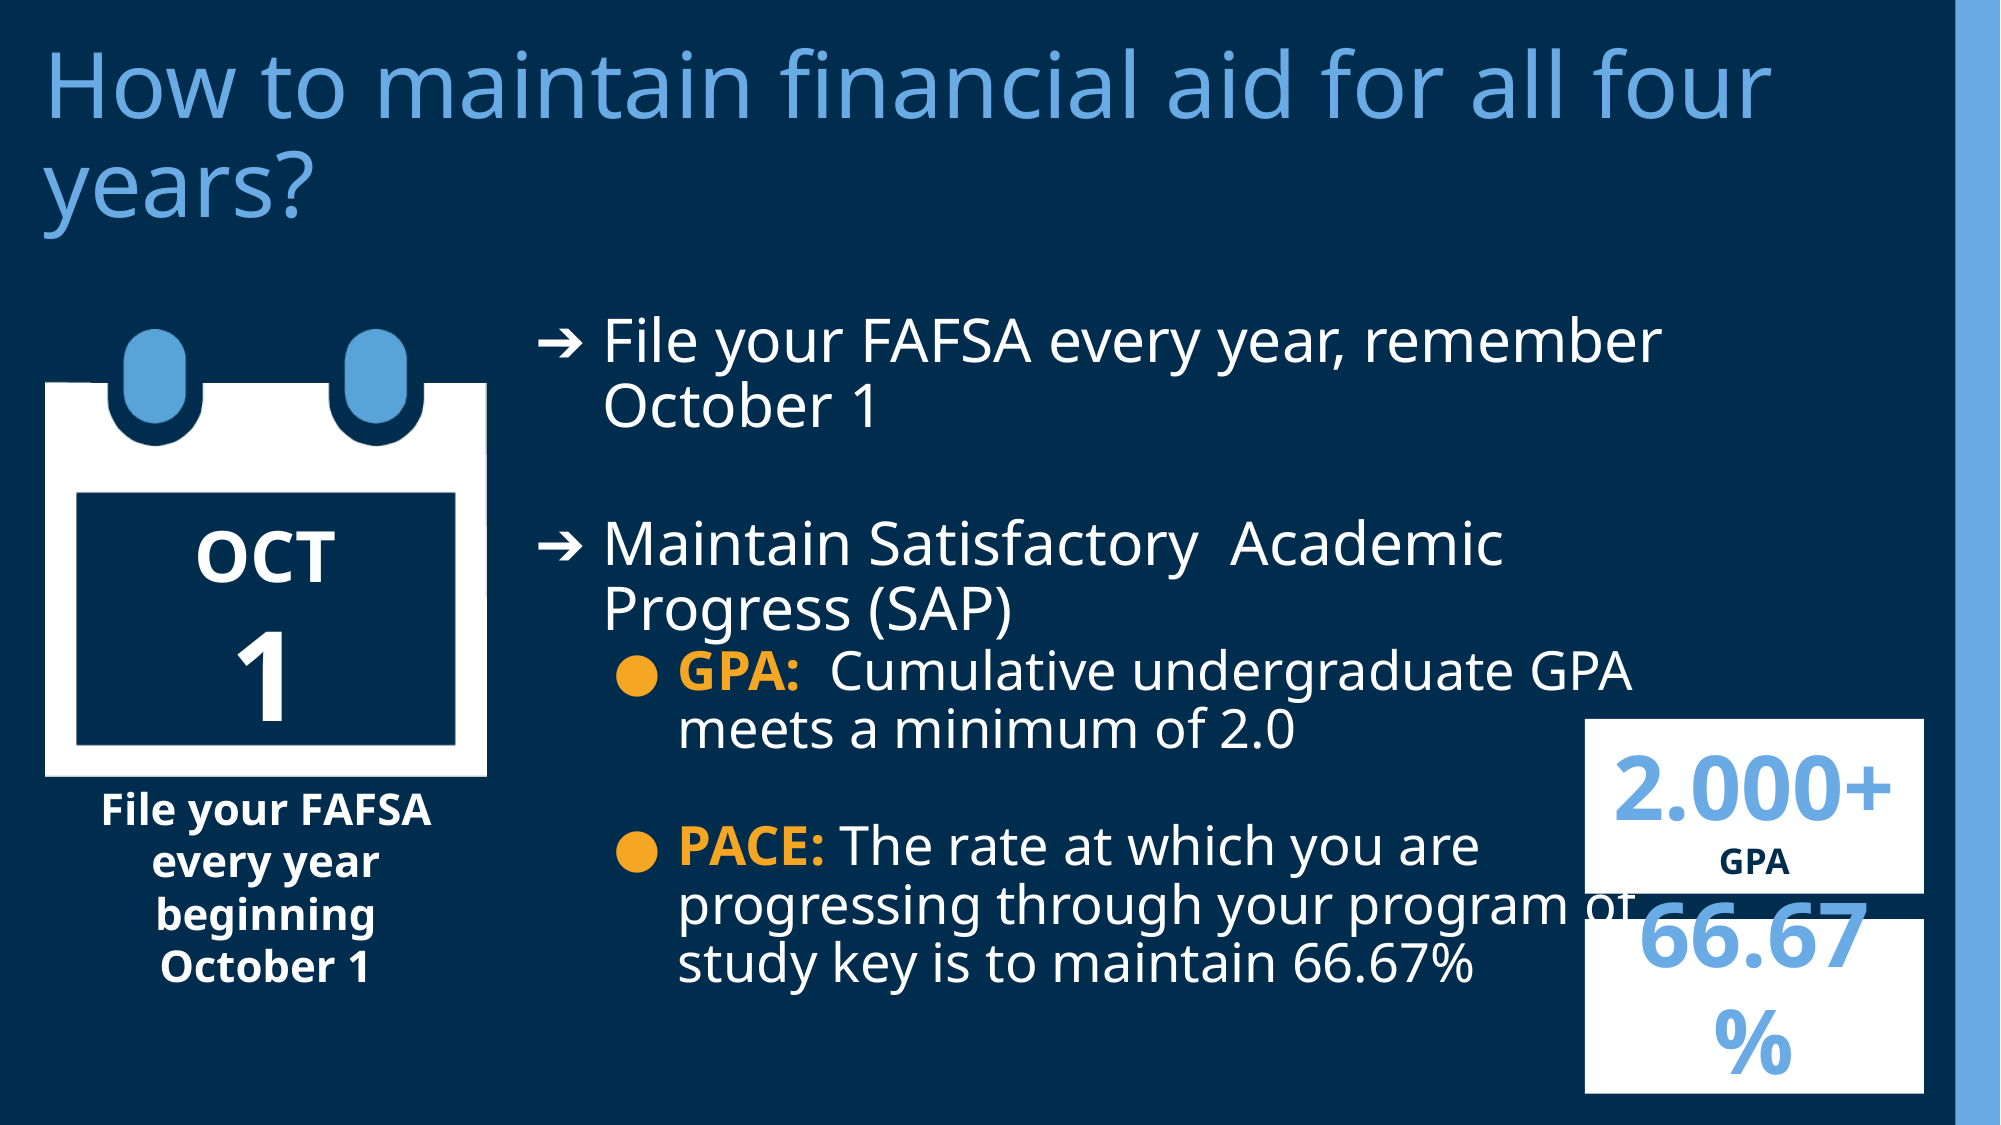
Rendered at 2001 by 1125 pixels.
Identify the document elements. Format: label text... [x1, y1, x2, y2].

text_box 66.67% PACE [1584, 919, 1924, 1094]
text_box 2.000+ GPA [1584, 718, 1924, 894]
title How to maintain financial aid for all four years? [28, 59, 1952, 245]
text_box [45, 328, 487, 989]
list File your FAFSA every year, remember October 1 Maintain Satisfactory Academic Progress (SAP) GPA: Cumulative undergraduate GPA meets a minimum of 2.0 PACE: The rate at which you are progressing through your program of study key is to maintain 66.67% [512, 302, 1687, 1103]
